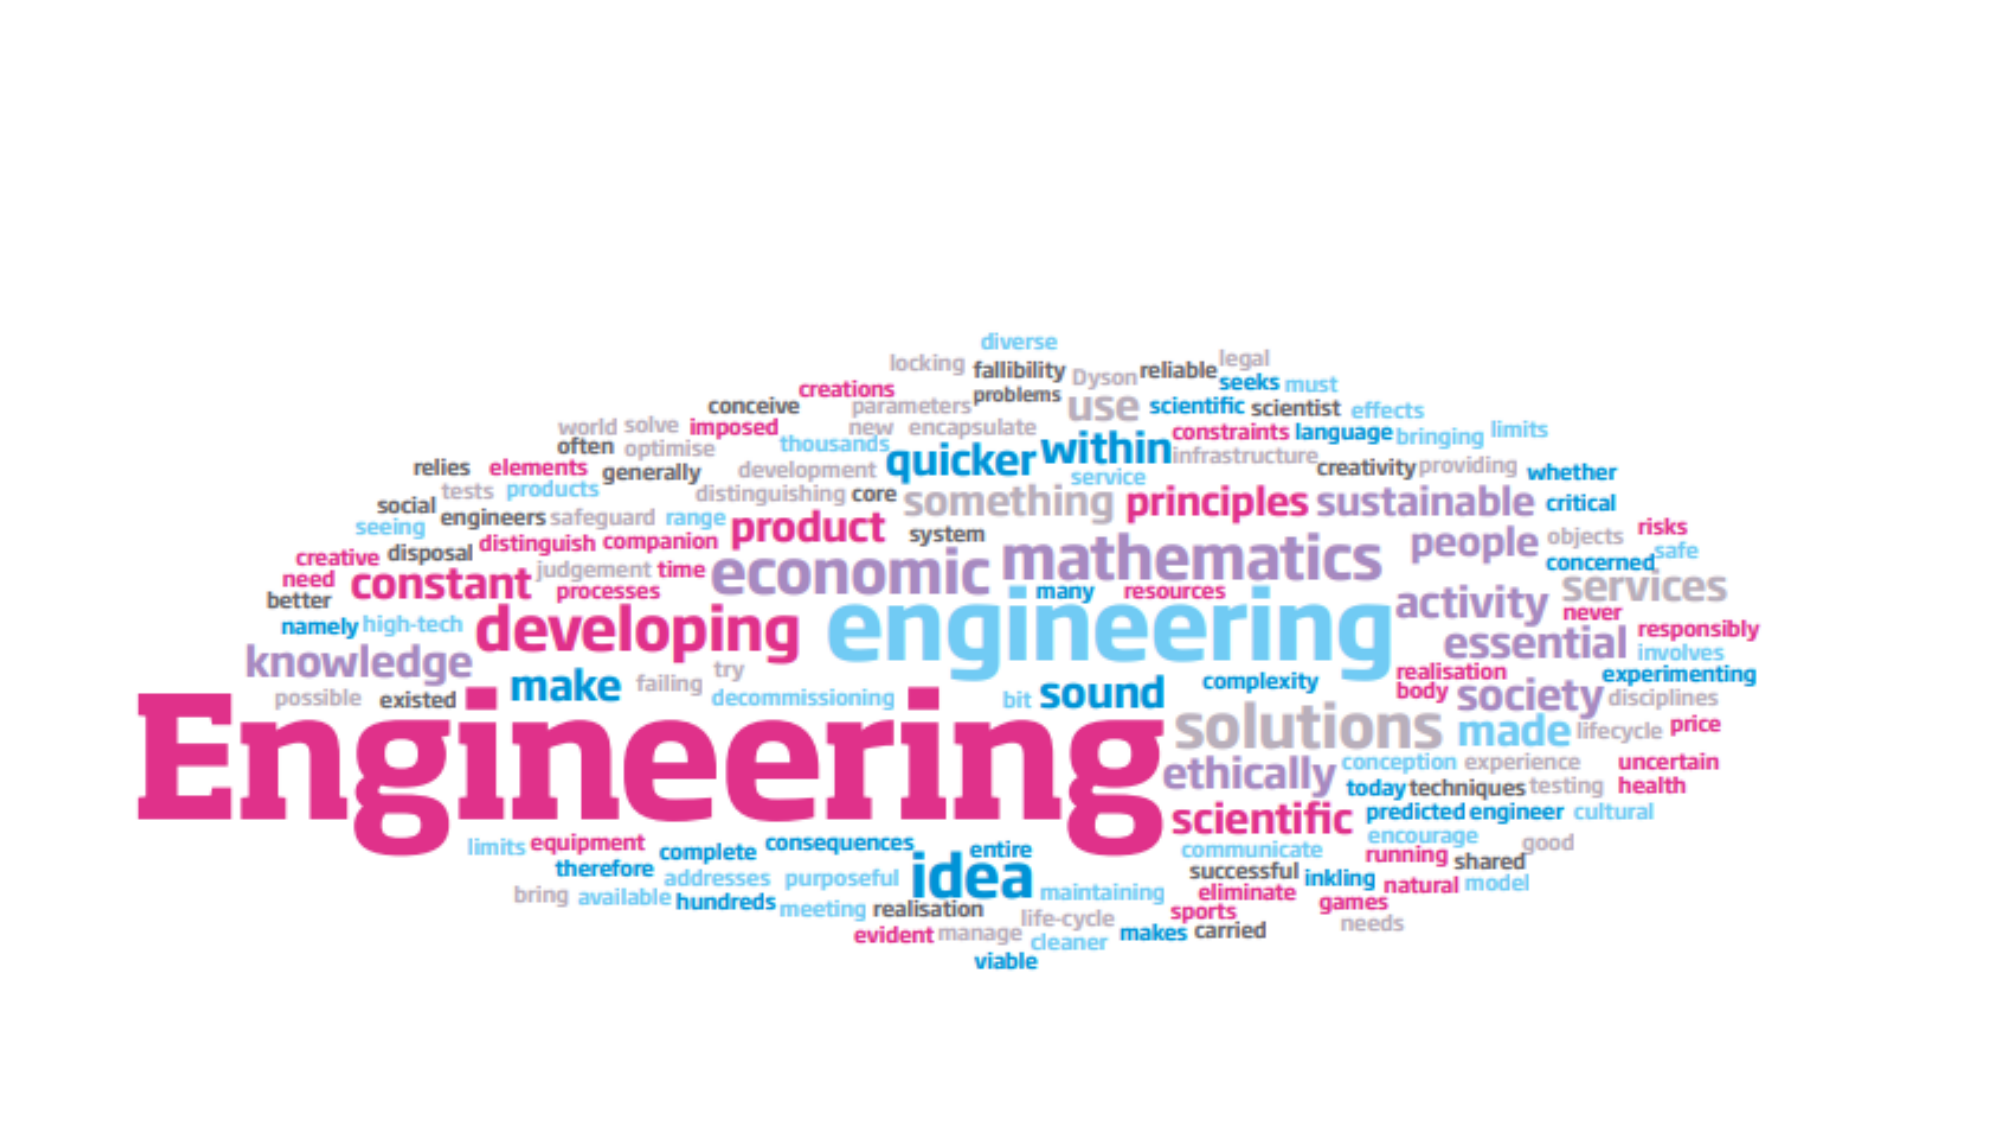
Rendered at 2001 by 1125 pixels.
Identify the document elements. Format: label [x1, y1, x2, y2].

list [113, 248, 1887, 998]
